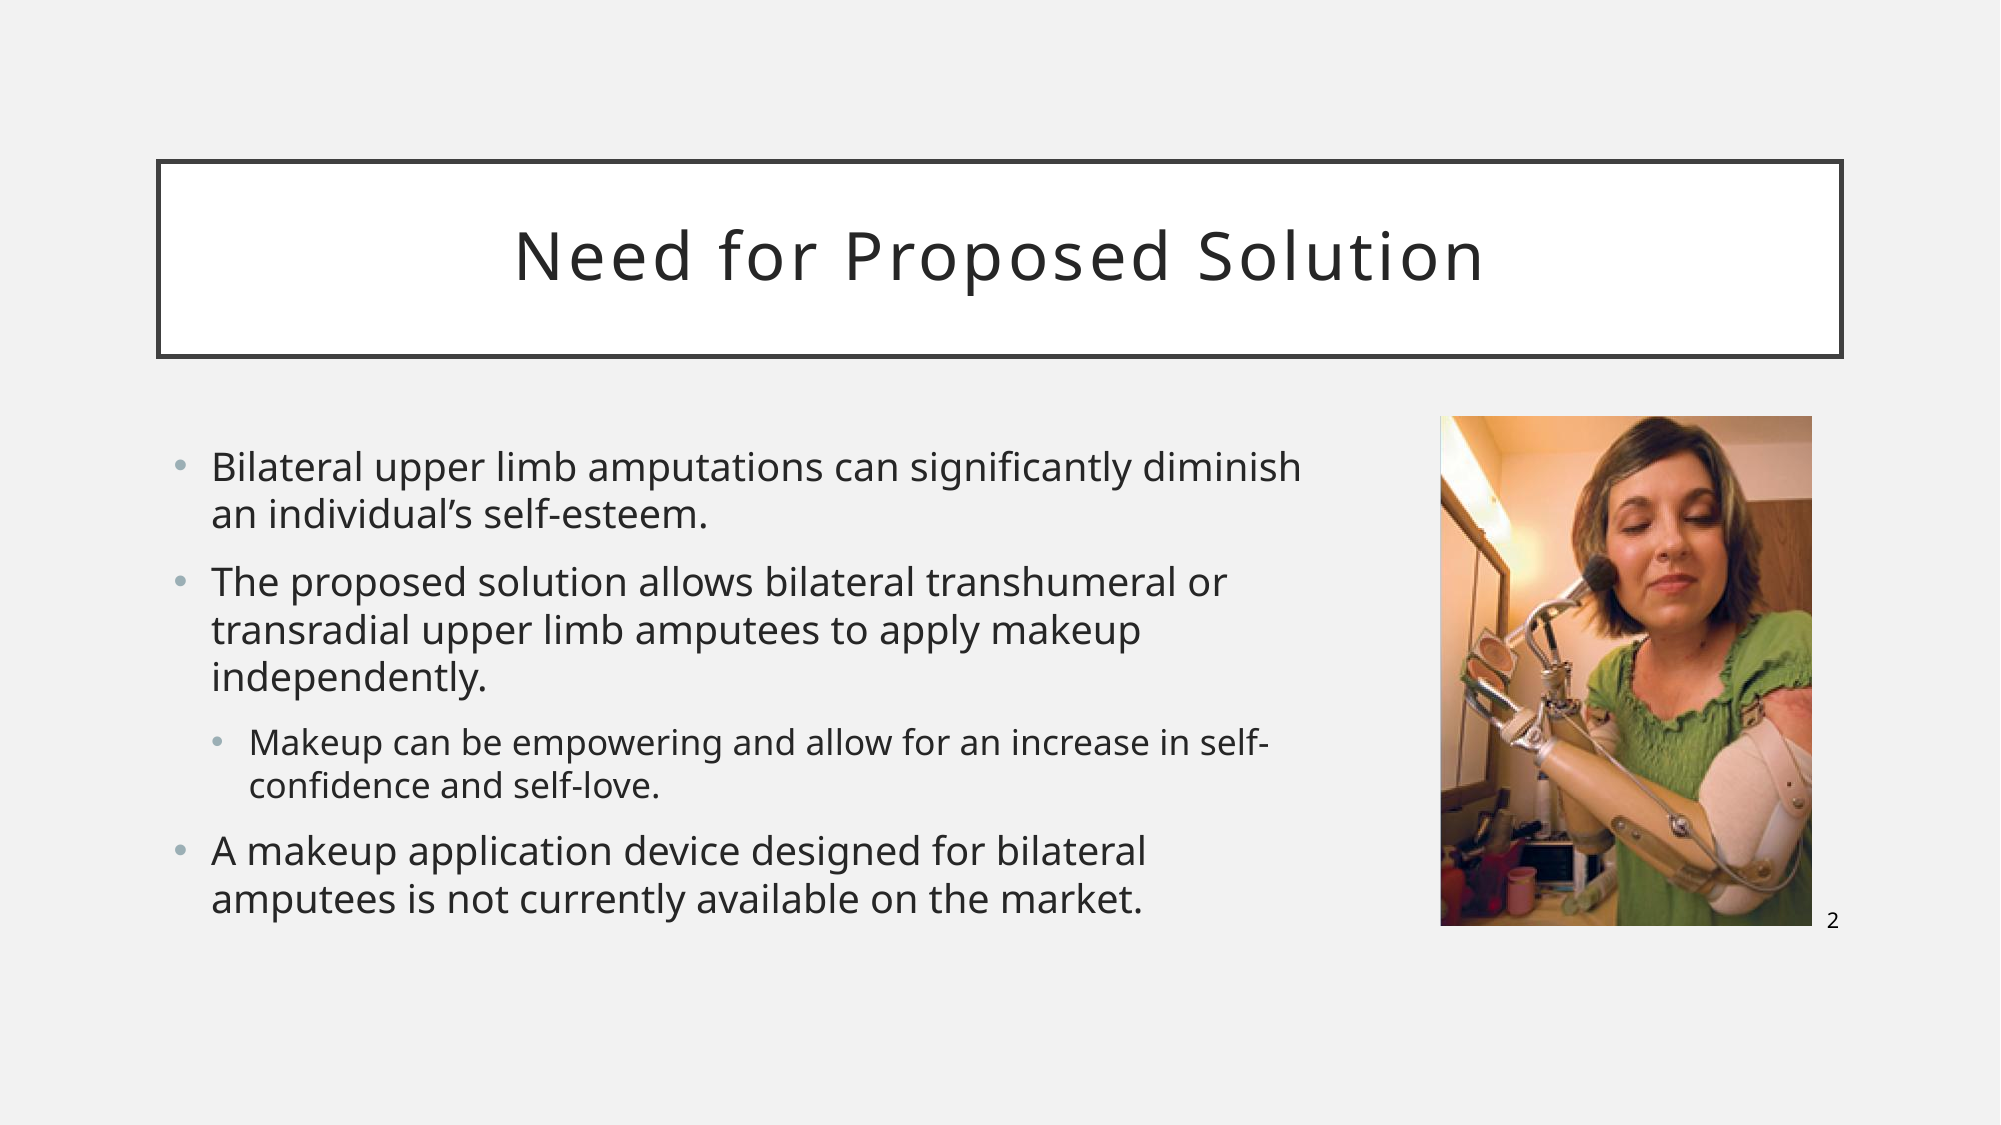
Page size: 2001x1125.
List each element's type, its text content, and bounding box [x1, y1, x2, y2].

picture [1440, 416, 1812, 926]
title Need for Proposed Solution [156, 159, 1844, 359]
text_box 2 [1812, 895, 1864, 955]
list Bilateral upper limb amputations can significantly diminish an individual’s self-esteem. The proposed solution allows bilateral transhumeral or transradial upper limb amputees to apply makeup independently. Makeup can be empowering and allow for an increase in self-confidence and self-love. A makeup application device designed for bilateral amputees is not currently available on the market. [158, 434, 1333, 944]
